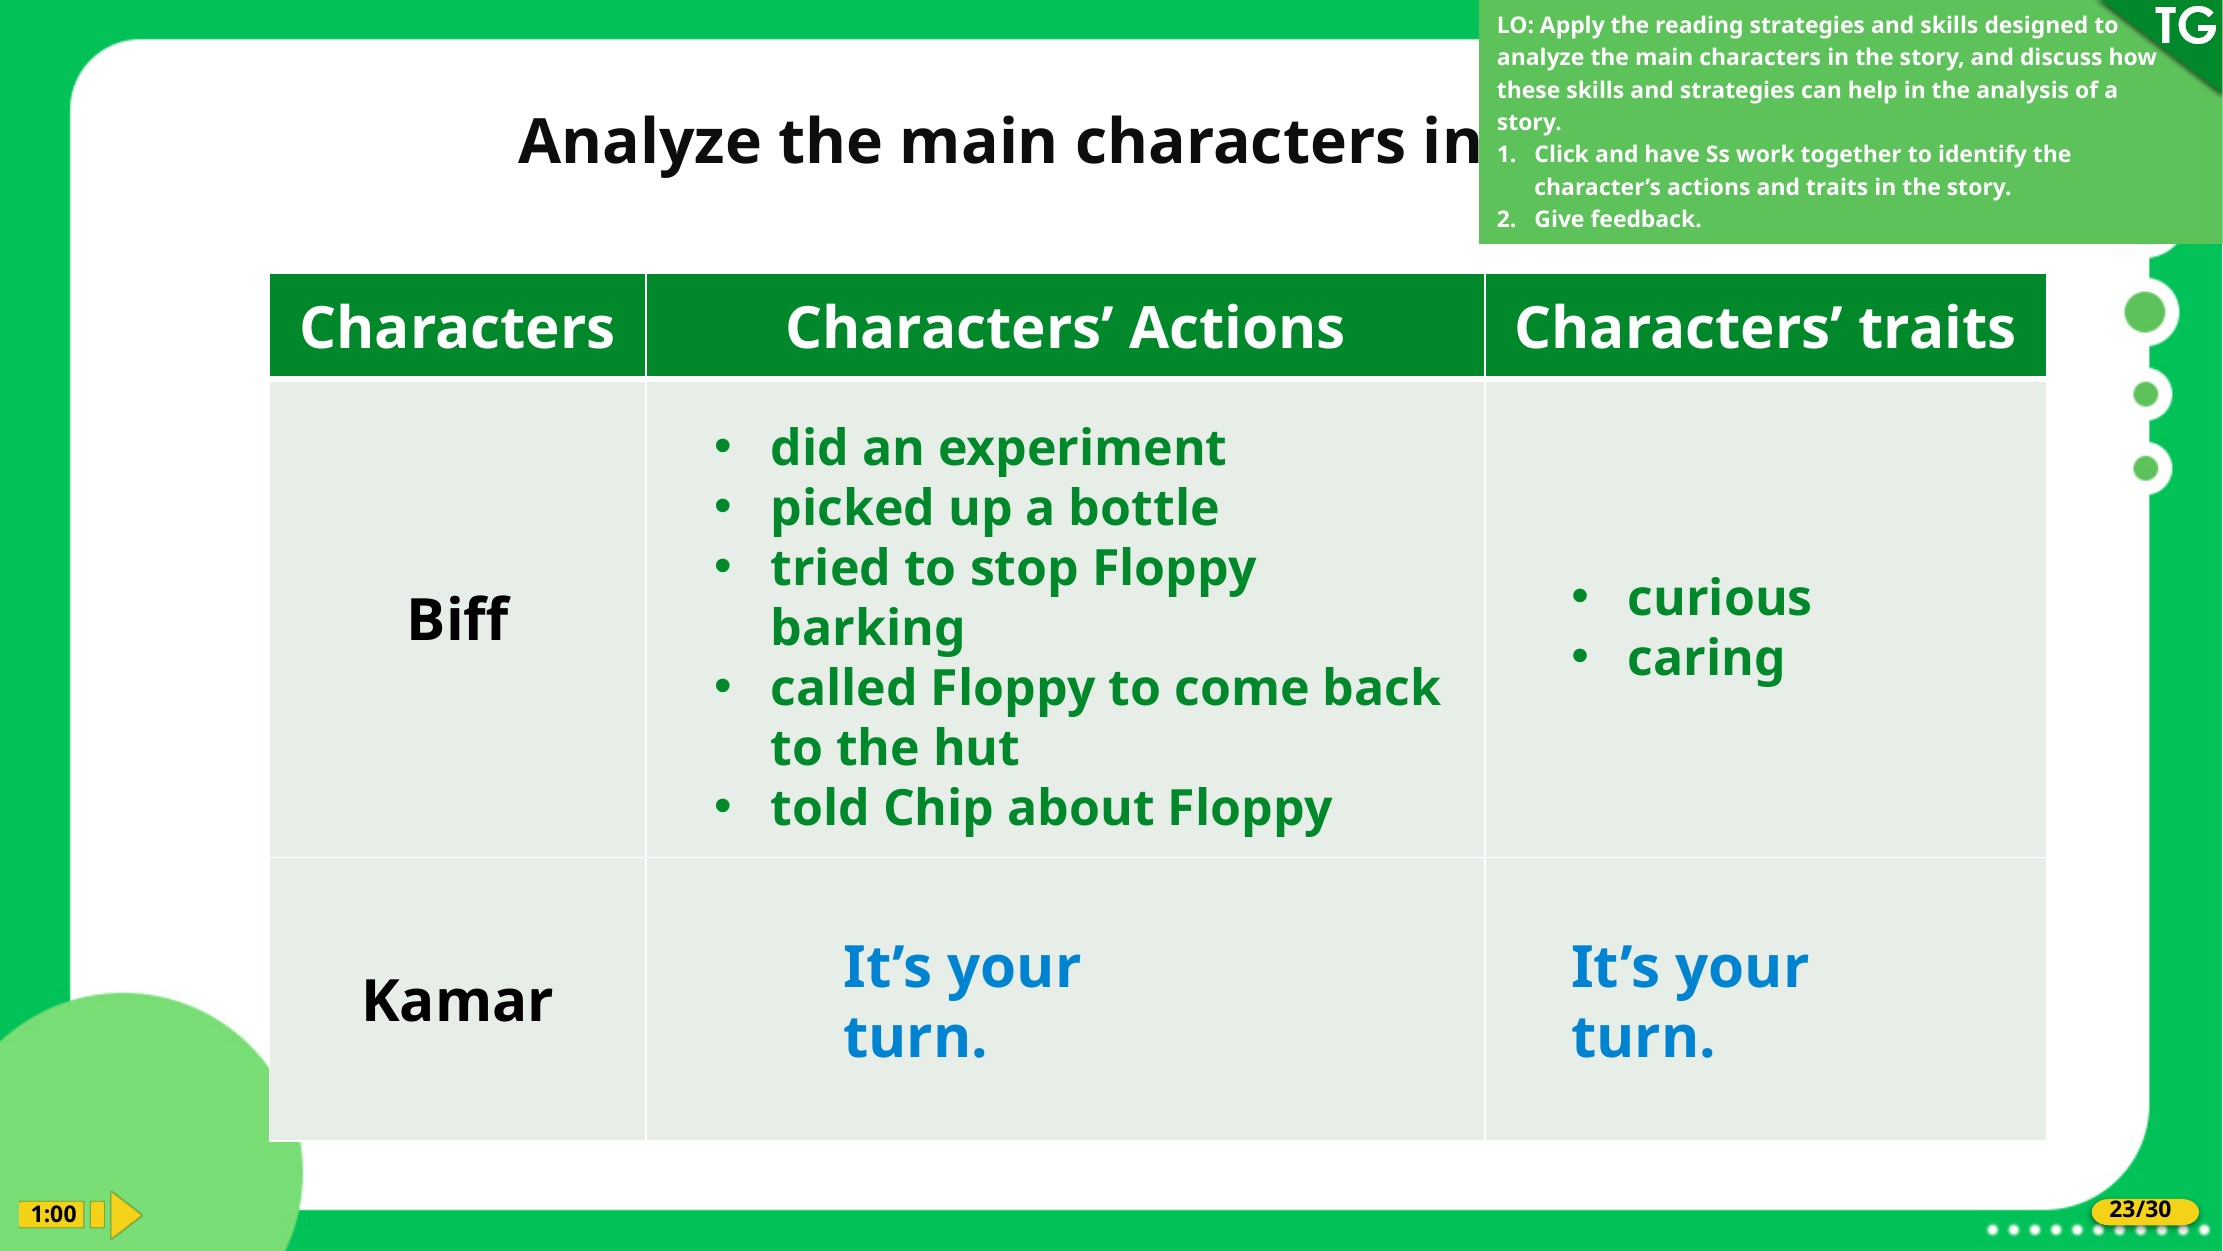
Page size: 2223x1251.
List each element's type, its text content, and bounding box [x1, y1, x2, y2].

text_box curious caring [1563, 557, 1937, 694]
table_header Characters’ Actions [647, 274, 1484, 376]
text_box did an experiment picked up a bottle tried to stop Floppy barking called Floppy to come back to the hut told Chip about Floppy [705, 407, 1453, 844]
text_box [0, 1191, 143, 1241]
table_header Characters’ traits [1486, 274, 2046, 376]
table_cell [1486, 382, 2046, 857]
text_box It’s your turn. [1563, 921, 1977, 1078]
table_cell [647, 382, 1484, 857]
table_cell Kamar [270, 858, 645, 1140]
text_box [2081, 1187, 2200, 1231]
text_box Analyze the main characters in the story. [503, 94, 1479, 184]
text_box LO: Apply the reading strategies and skills designed to analyze the main characters in the story, and discuss how these skills and strategies can help in the analysis of a story. Click and have Ss work together to identify the character’s actions and traits in the story. Give feedback. [1479, 0, 2223, 244]
table_cell [647, 858, 1484, 1140]
text_box It’s your turn. [835, 921, 1249, 1078]
table_cell Biff [270, 382, 645, 857]
table_cell [1486, 858, 2046, 1140]
picture [2088, 0, 2223, 103]
picture [0, 0, 2222, 1251]
table_header Characters [270, 274, 645, 376]
